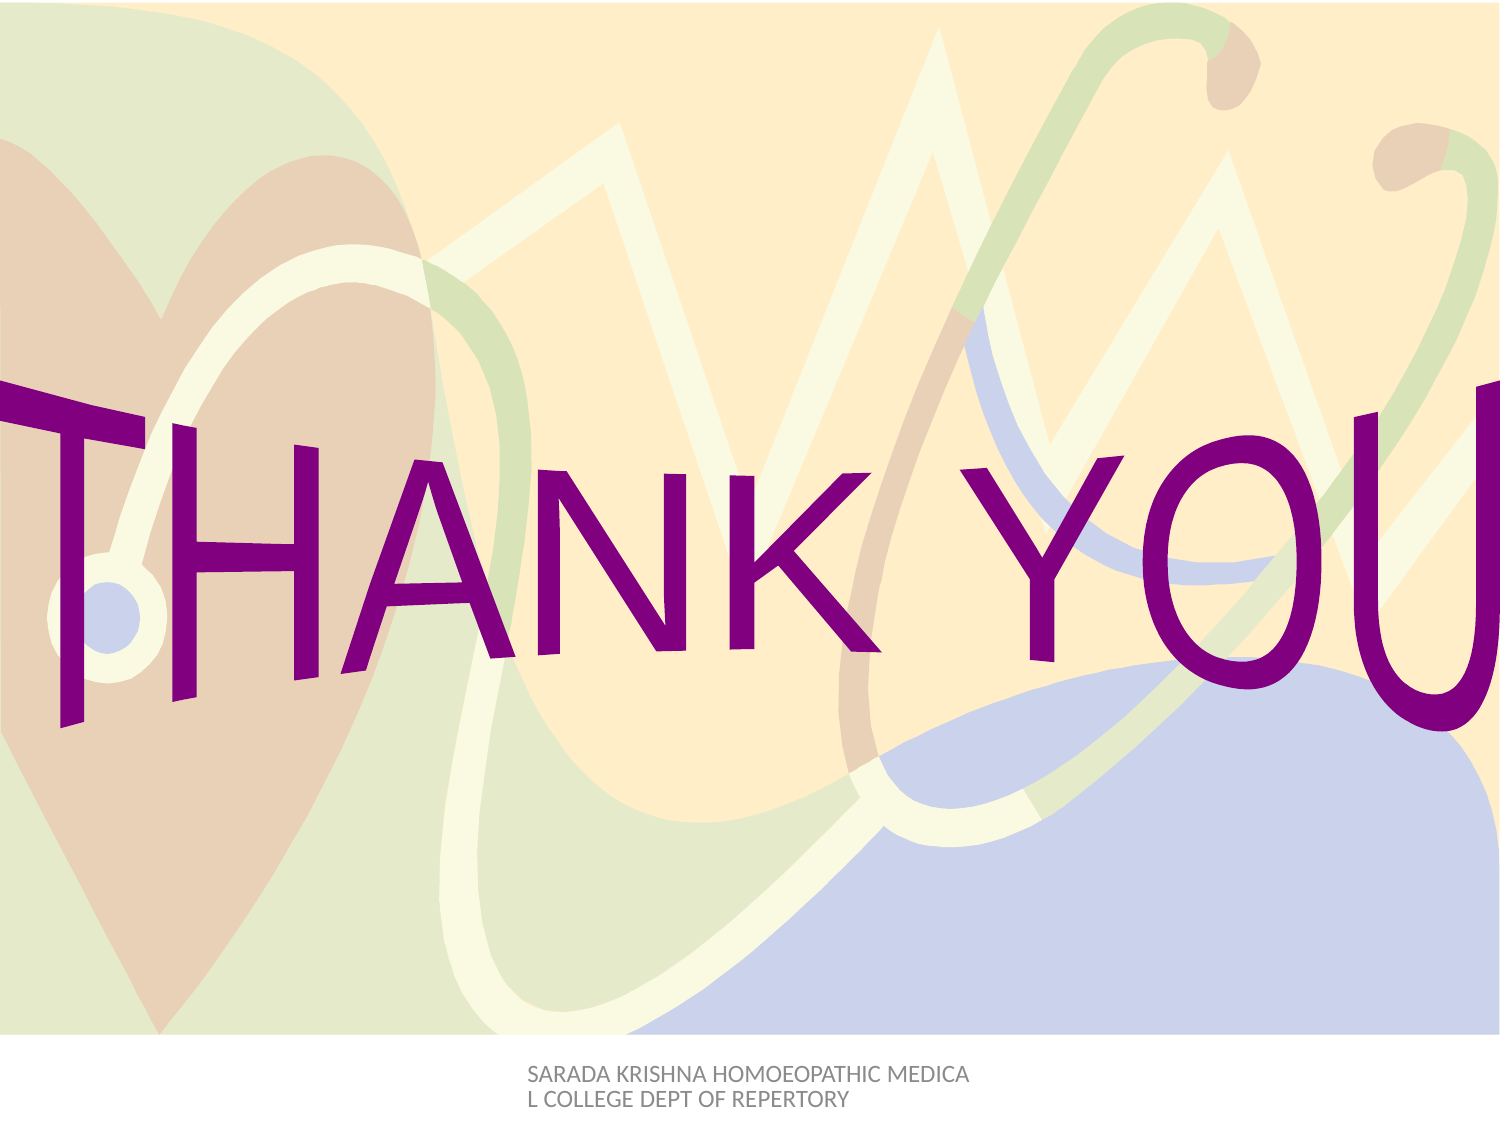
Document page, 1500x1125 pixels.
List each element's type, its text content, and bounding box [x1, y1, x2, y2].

footer SARADA KRISHNA HOMOEOPATHIC MEDICAL COLLEGE DEPT OF REPERTORY [512, 1042, 988, 1103]
